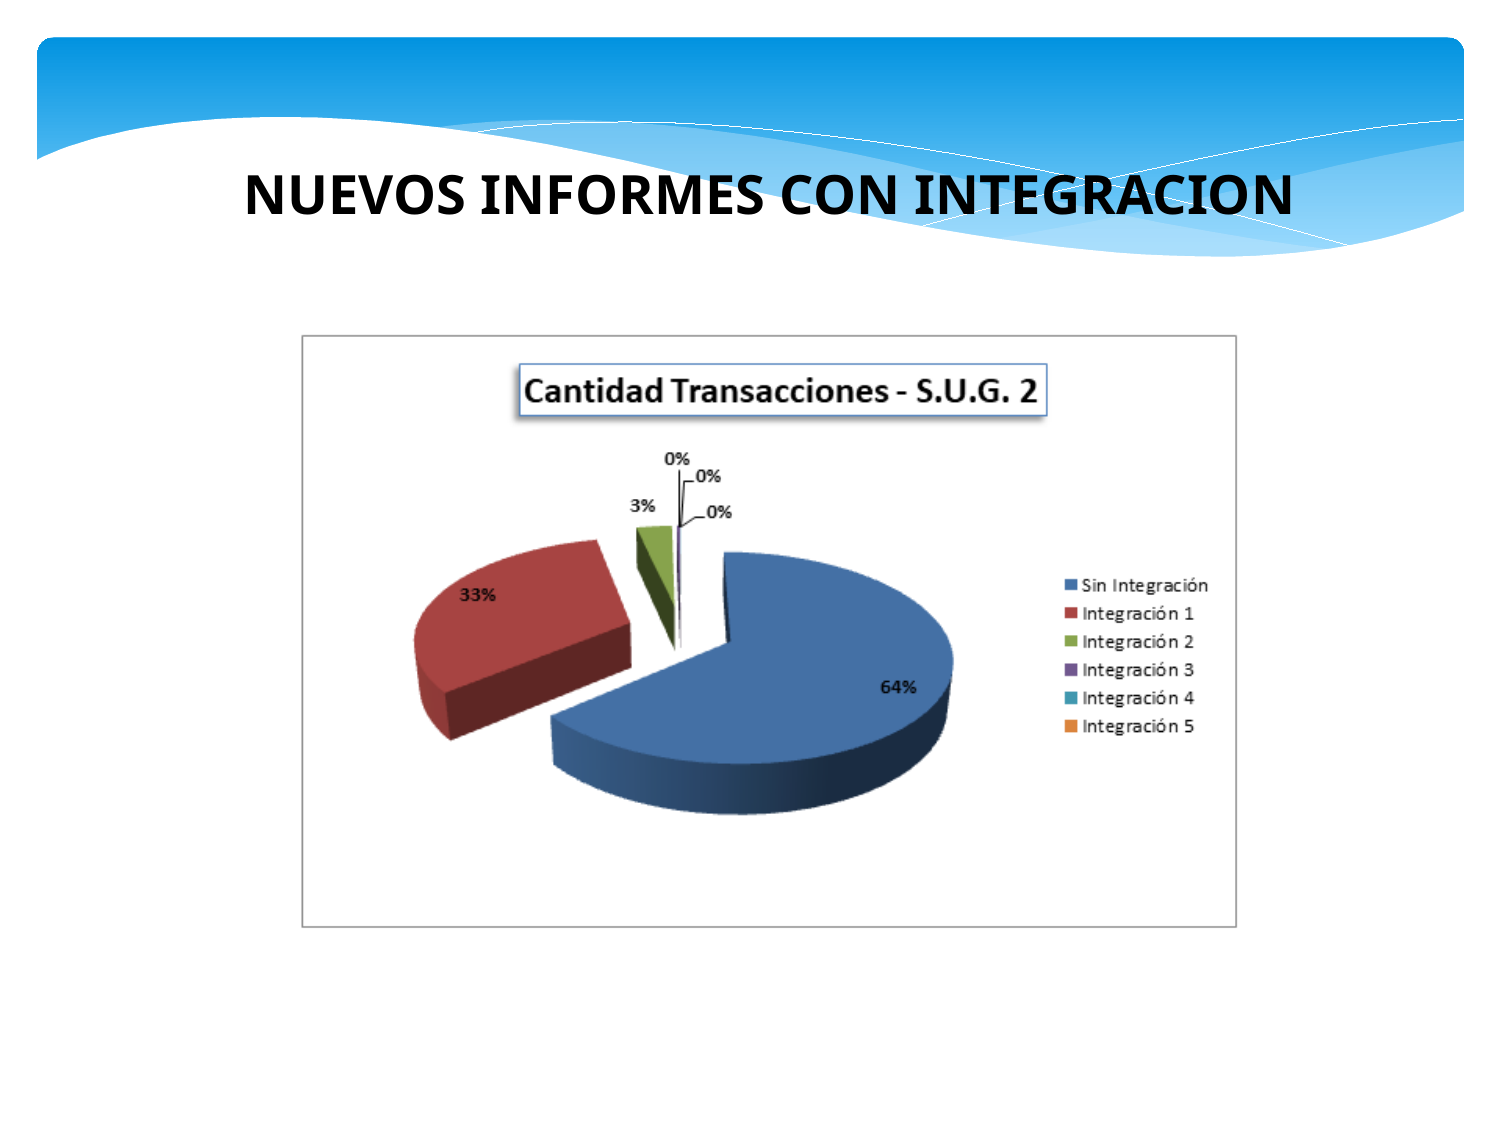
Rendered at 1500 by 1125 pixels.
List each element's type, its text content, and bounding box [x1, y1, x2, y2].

picture [294, 325, 1245, 939]
text_box NUEVOS INFORMES CON INTEGRACION [57, 55, 1482, 233]
